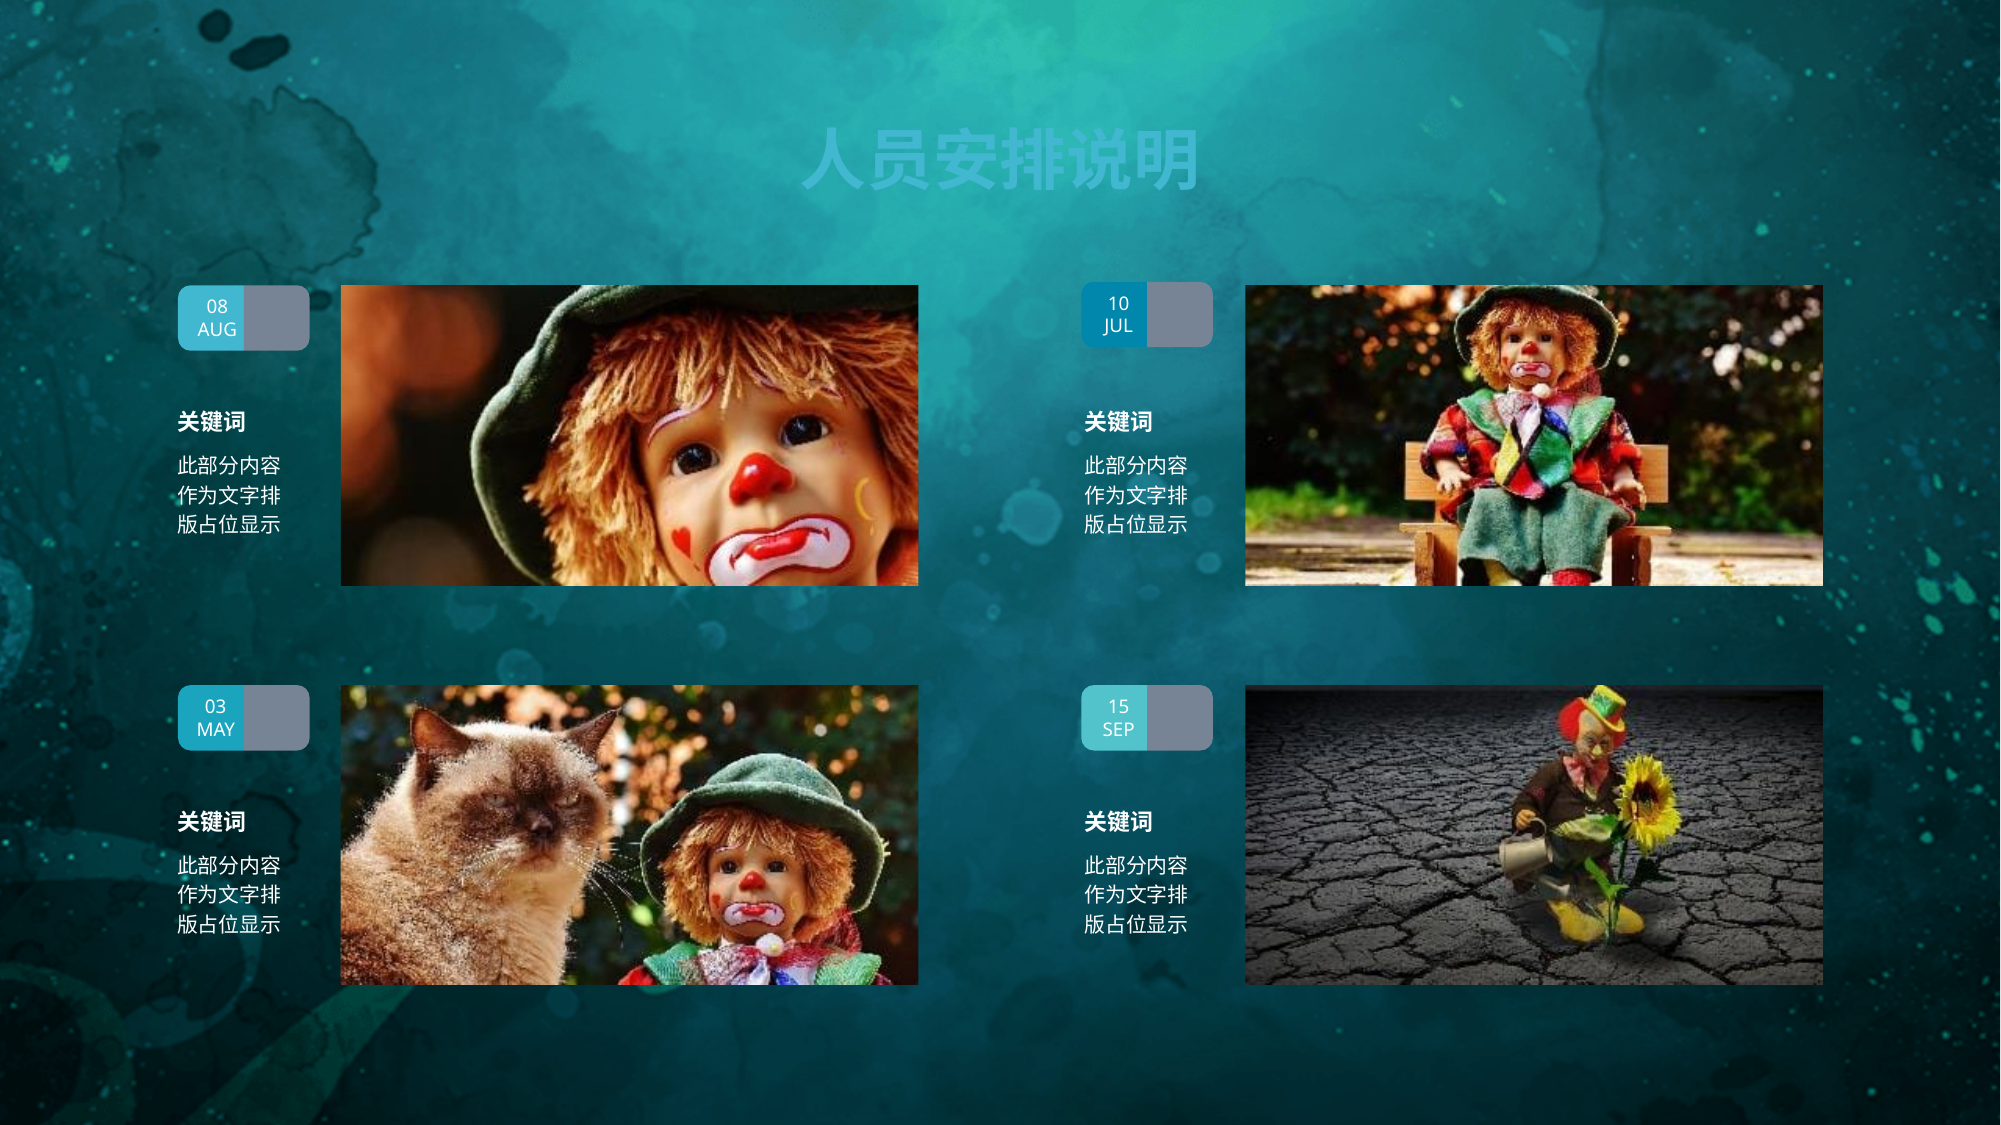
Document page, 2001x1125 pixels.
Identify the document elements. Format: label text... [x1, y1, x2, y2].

picture [0, 0, 2001, 1125]
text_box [176, 281, 1823, 986]
text_box 人员安排说明 [772, 93, 1228, 224]
